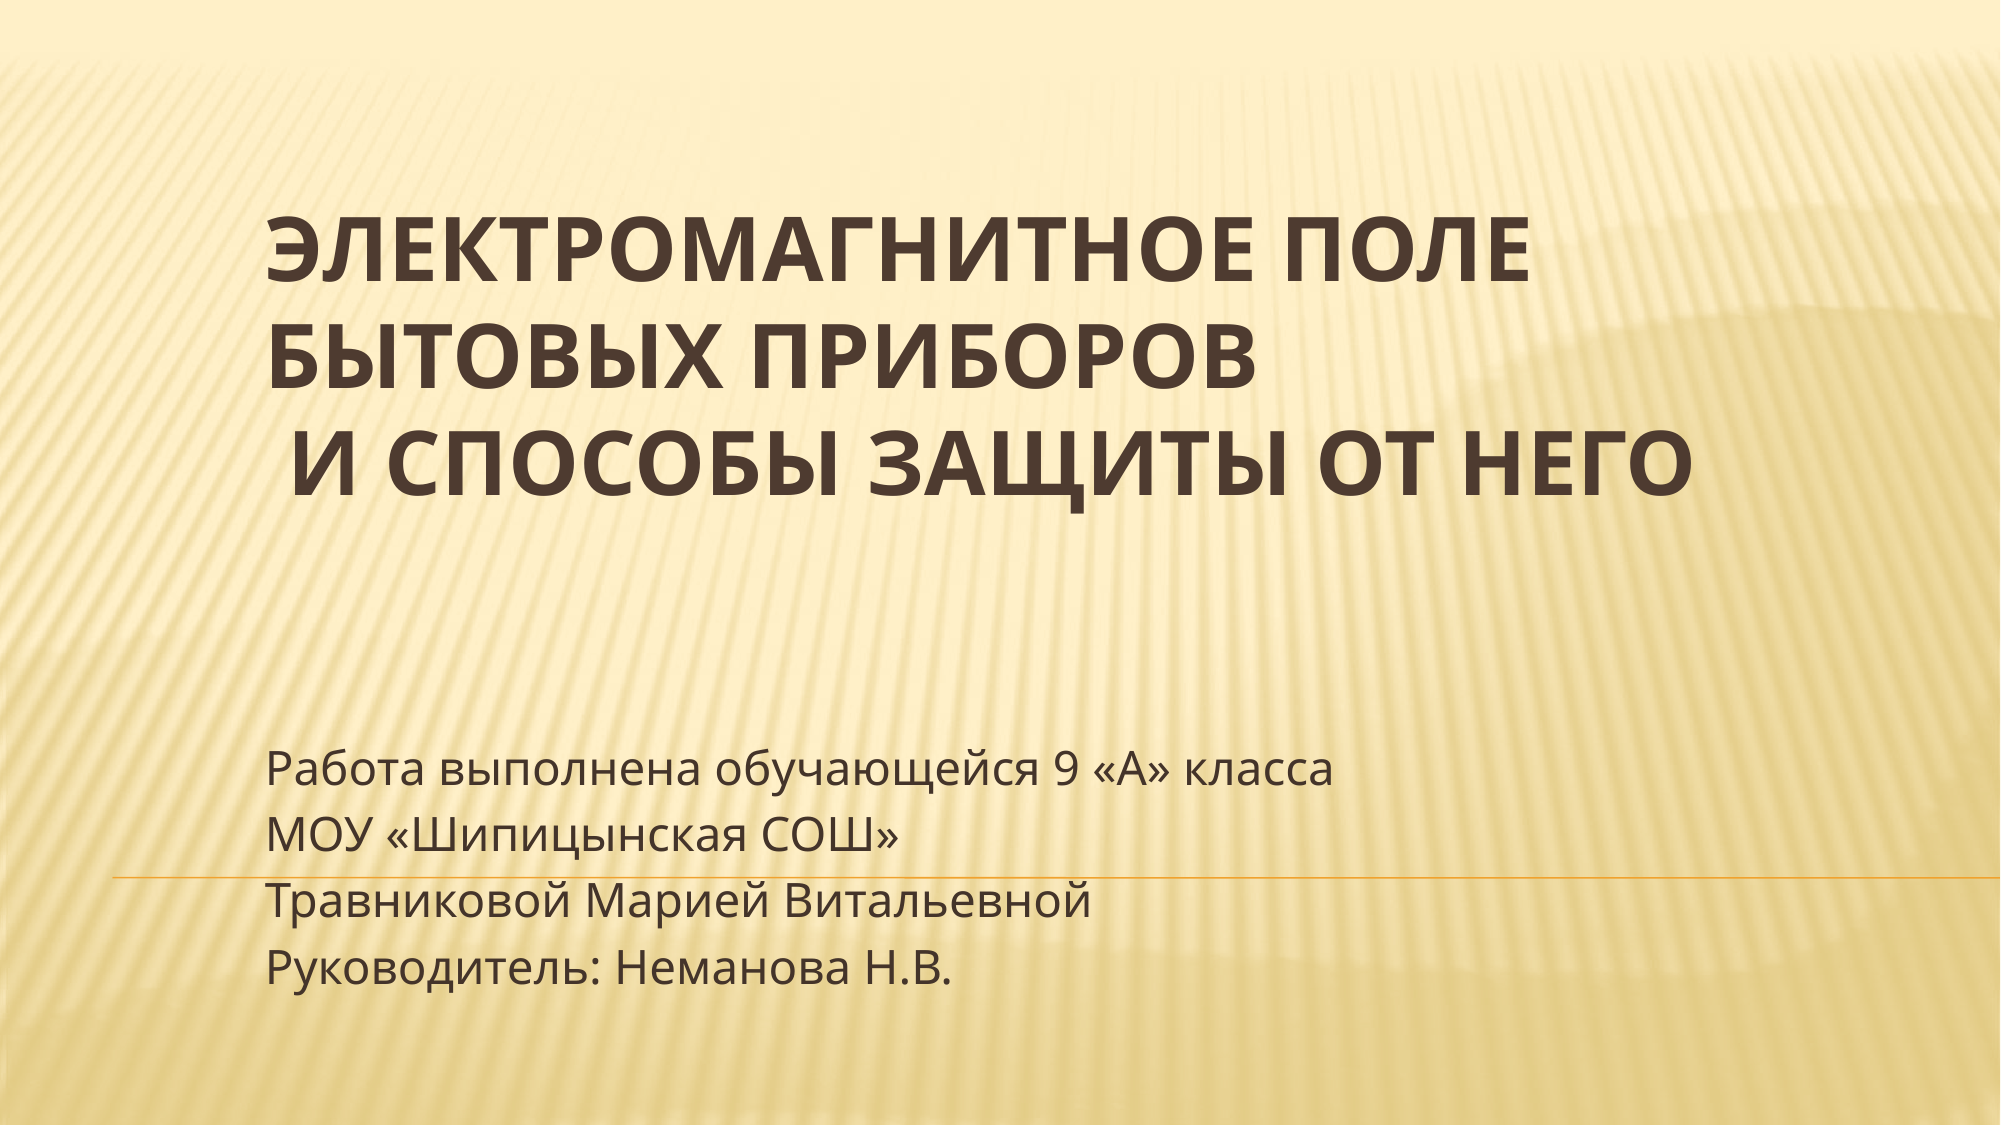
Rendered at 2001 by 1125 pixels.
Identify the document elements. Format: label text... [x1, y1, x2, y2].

subtitle Работа выполнена обучающейся 9 «А» класса МОУ «Шипицынская СОШ» Травниковой Марией Витальевной Руководитель: Неманова Н.В. [249, 729, 1750, 1002]
title Электромагнитное поле бытовых приборов и способы защиты от него [249, 184, 1750, 669]
